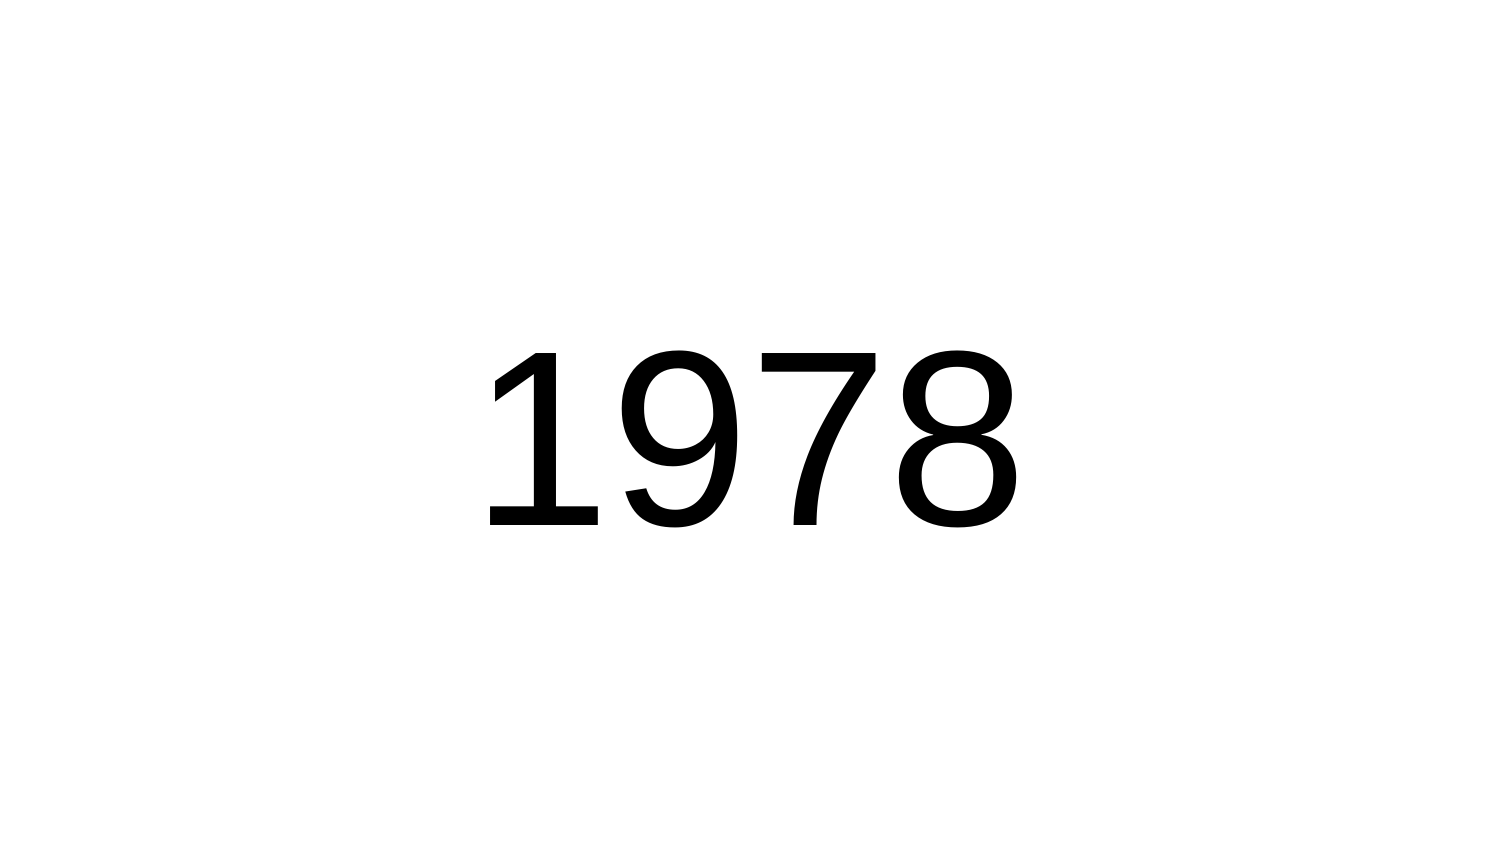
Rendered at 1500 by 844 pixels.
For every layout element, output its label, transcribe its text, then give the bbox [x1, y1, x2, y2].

title 1978 [51, 253, 1449, 591]
